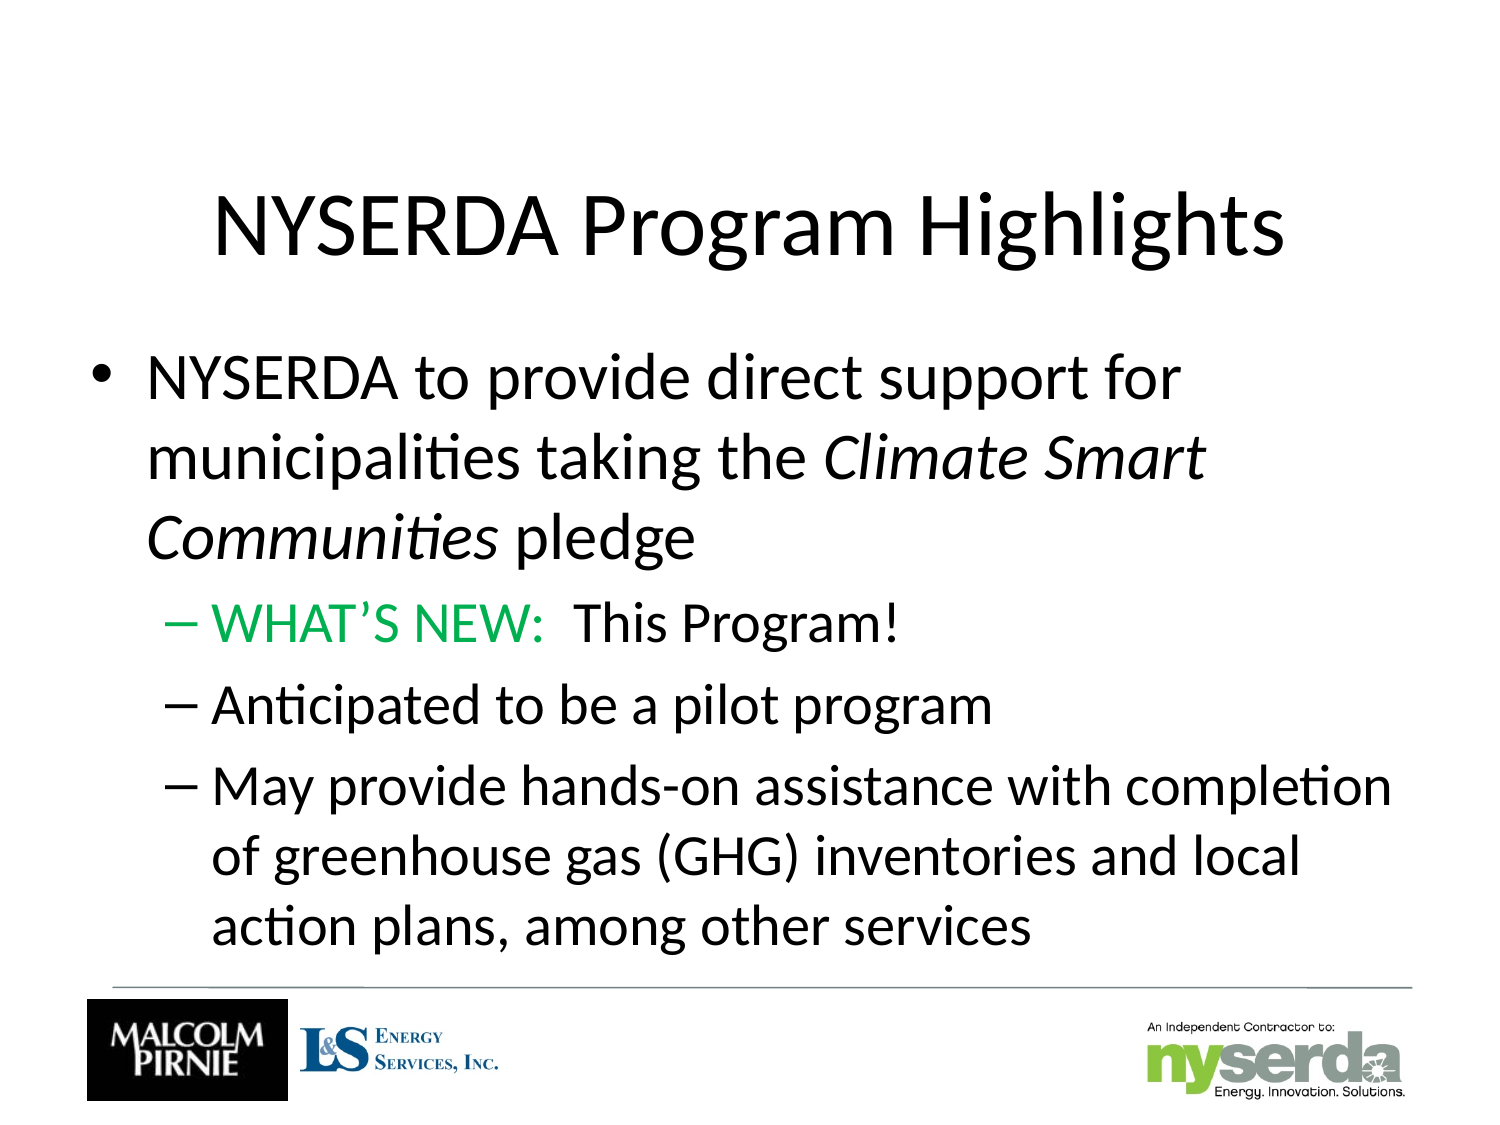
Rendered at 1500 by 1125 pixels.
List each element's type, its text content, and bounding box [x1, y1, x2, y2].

picture [300, 1024, 500, 1076]
picture [87, 1000, 288, 1101]
title NYSERDA Program Highlights [75, 125, 1425, 313]
picture [1137, 1000, 1413, 1125]
list NYSERDA to provide direct support for municipalities taking the Climate Smart Communities pledge WHAT’S NEW: This Program! Anticipated to be a pilot program May provide hands-on assistance with completion of greenhouse gas (GHG) inventories and local action plans, among other services [75, 324, 1425, 1000]
